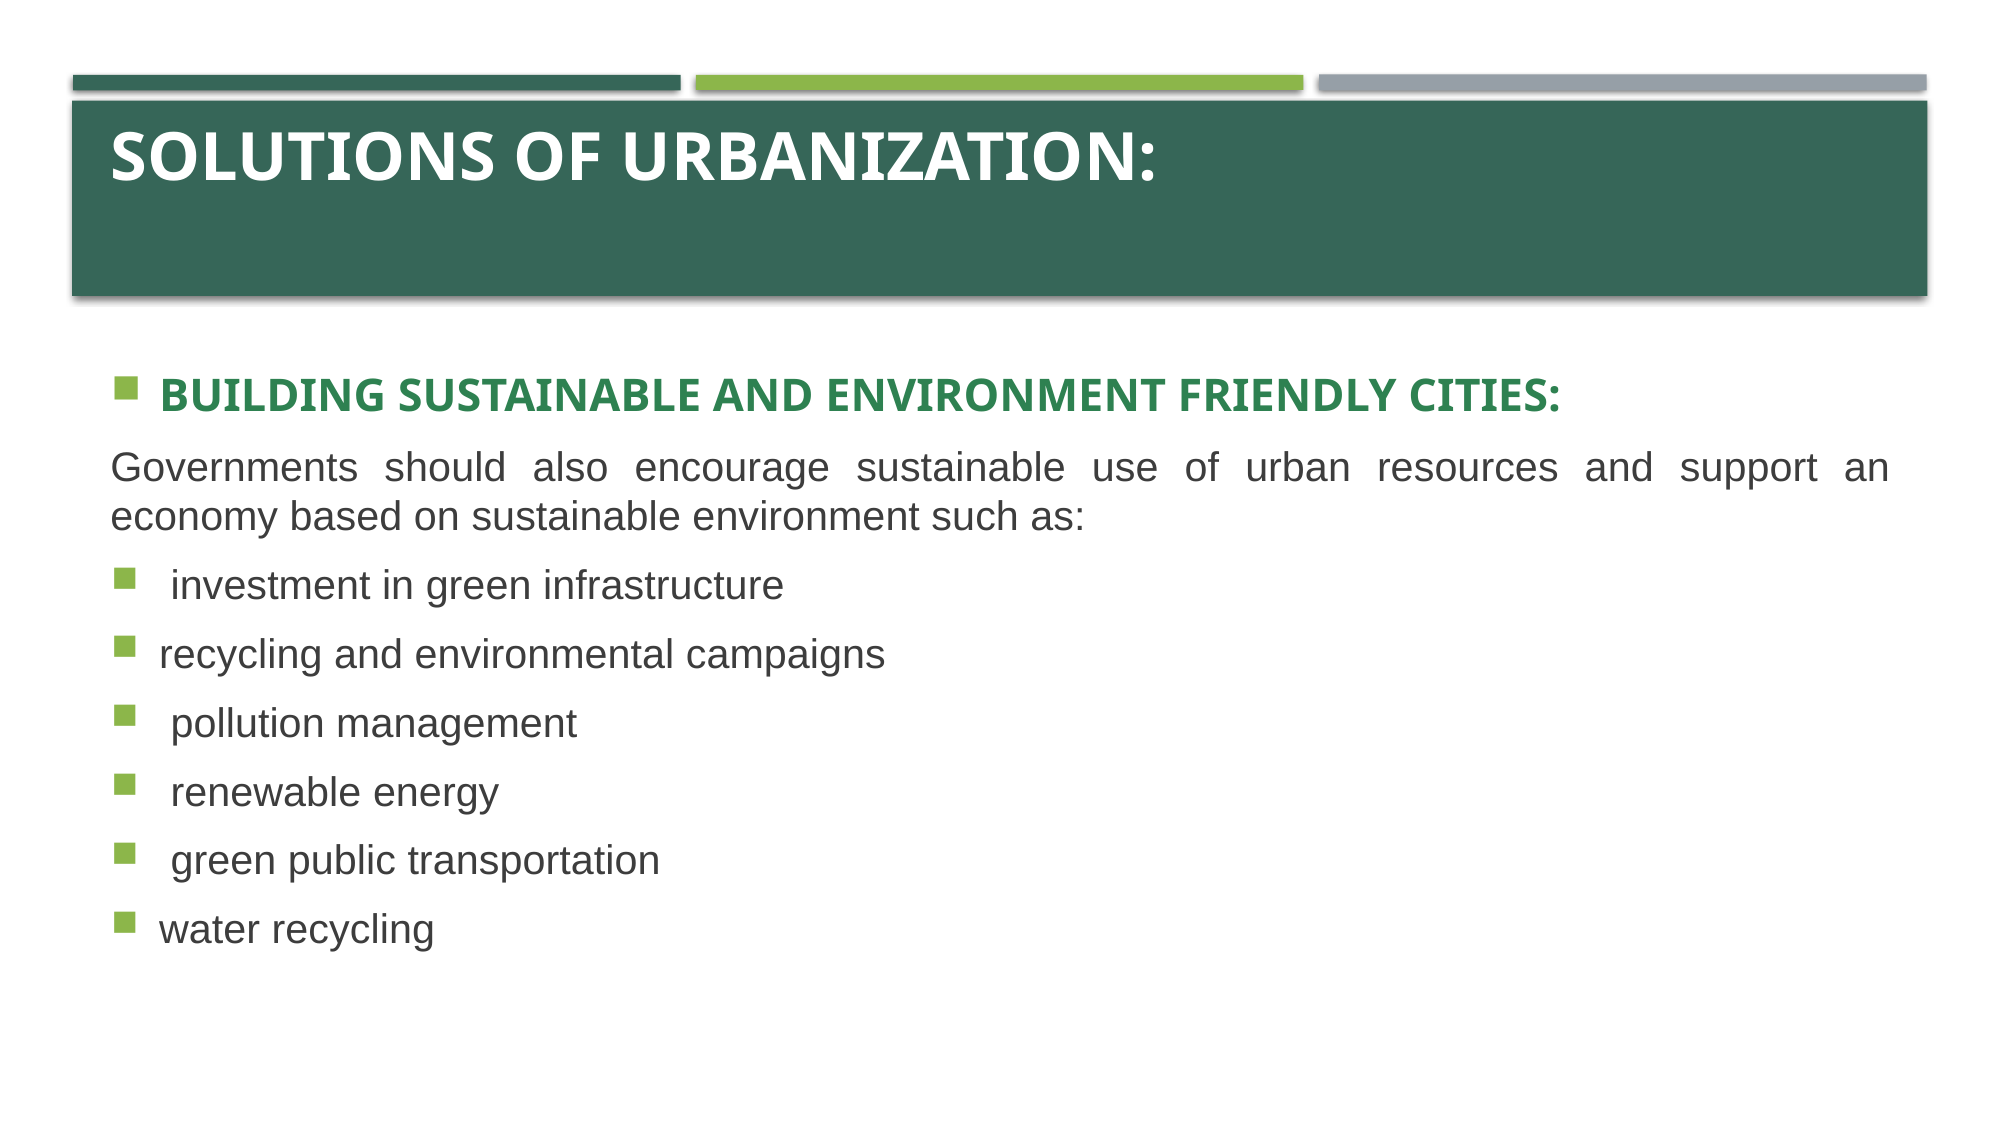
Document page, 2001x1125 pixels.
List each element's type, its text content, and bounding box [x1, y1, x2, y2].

list BUILDING SUSTAINABLE AND ENVIRONMENT FRIENDLY CITIES: Governments should also encourage sustainable use of urban resources and support an economy based on sustainable environment such as: investment in green infrastructure recycling and environmental campaigns pollution management renewable energy green public transportation water recycling [95, 357, 1905, 962]
title SOLUTIONS OF URBANIZATION: [95, 115, 1905, 282]
